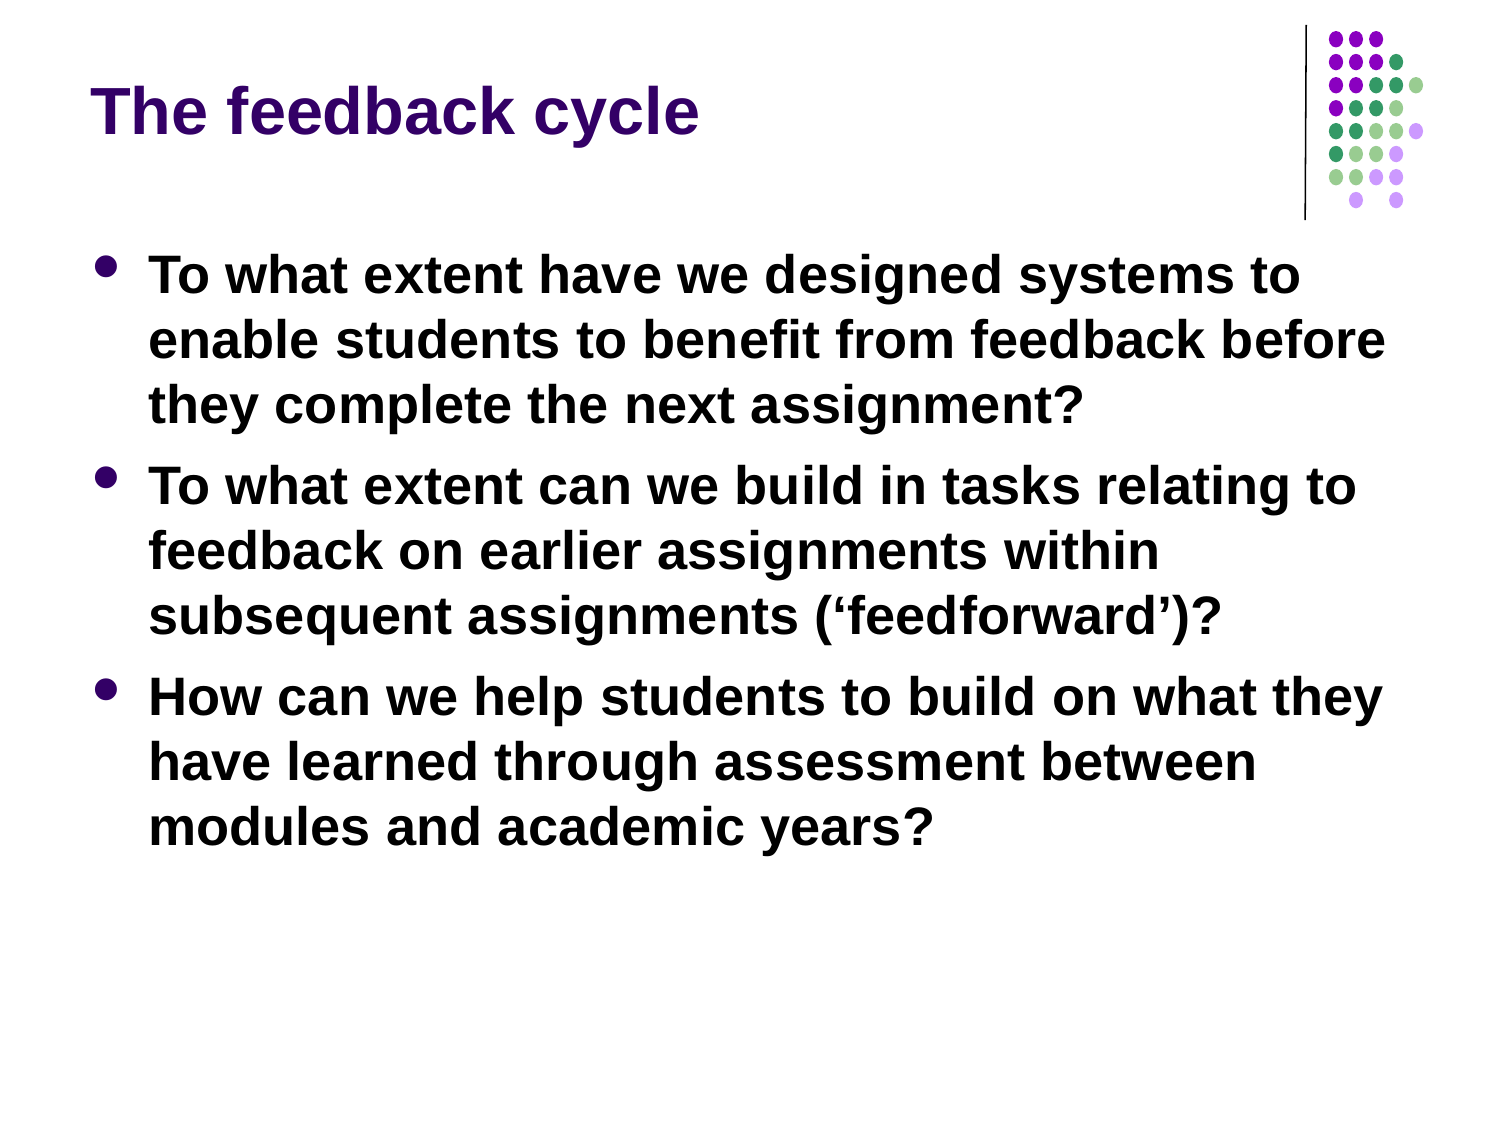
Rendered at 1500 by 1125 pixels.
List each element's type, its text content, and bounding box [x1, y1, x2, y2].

list To what extent have we designed systems to enable students to benefit from feedback before they complete the next assignment? To what extent can we build in tasks relating to feedback on earlier assignments within subsequent assignments (‘feedforward’)? How can we help students to build on what they have learned through assessment between modules and academic years? [76, 231, 1428, 1018]
title The feedback cycle [74, 19, 1313, 197]
